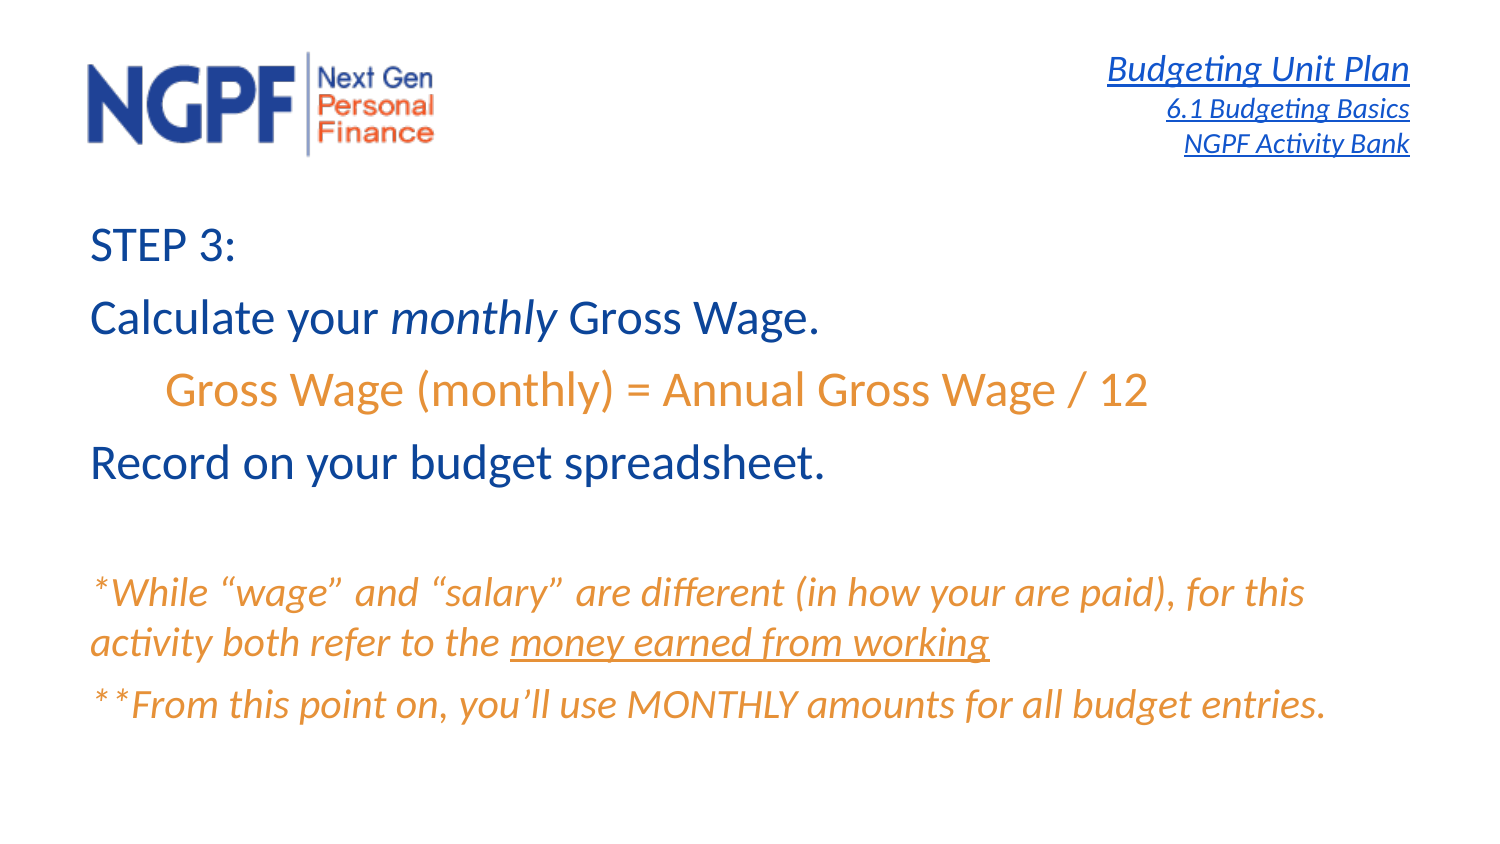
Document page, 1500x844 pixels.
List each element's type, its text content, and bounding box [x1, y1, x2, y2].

list STEP 3: Calculate your monthly Gross Wage. Gross Wage (monthly) = Annual Gross Wage / 12 Record on your budget spreadsheet. *While “wage” and “salary” are different (in how your are paid), for this activity both refer to the money earned from working **From this point on, you’ll use MONTHLY amounts for all budget entries. [75, 196, 1425, 808]
title Budgeting Unit Plan 6.1 Budgeting Basics NGPF Activity Bank [535, 33, 1425, 175]
picture [47, 0, 498, 217]
